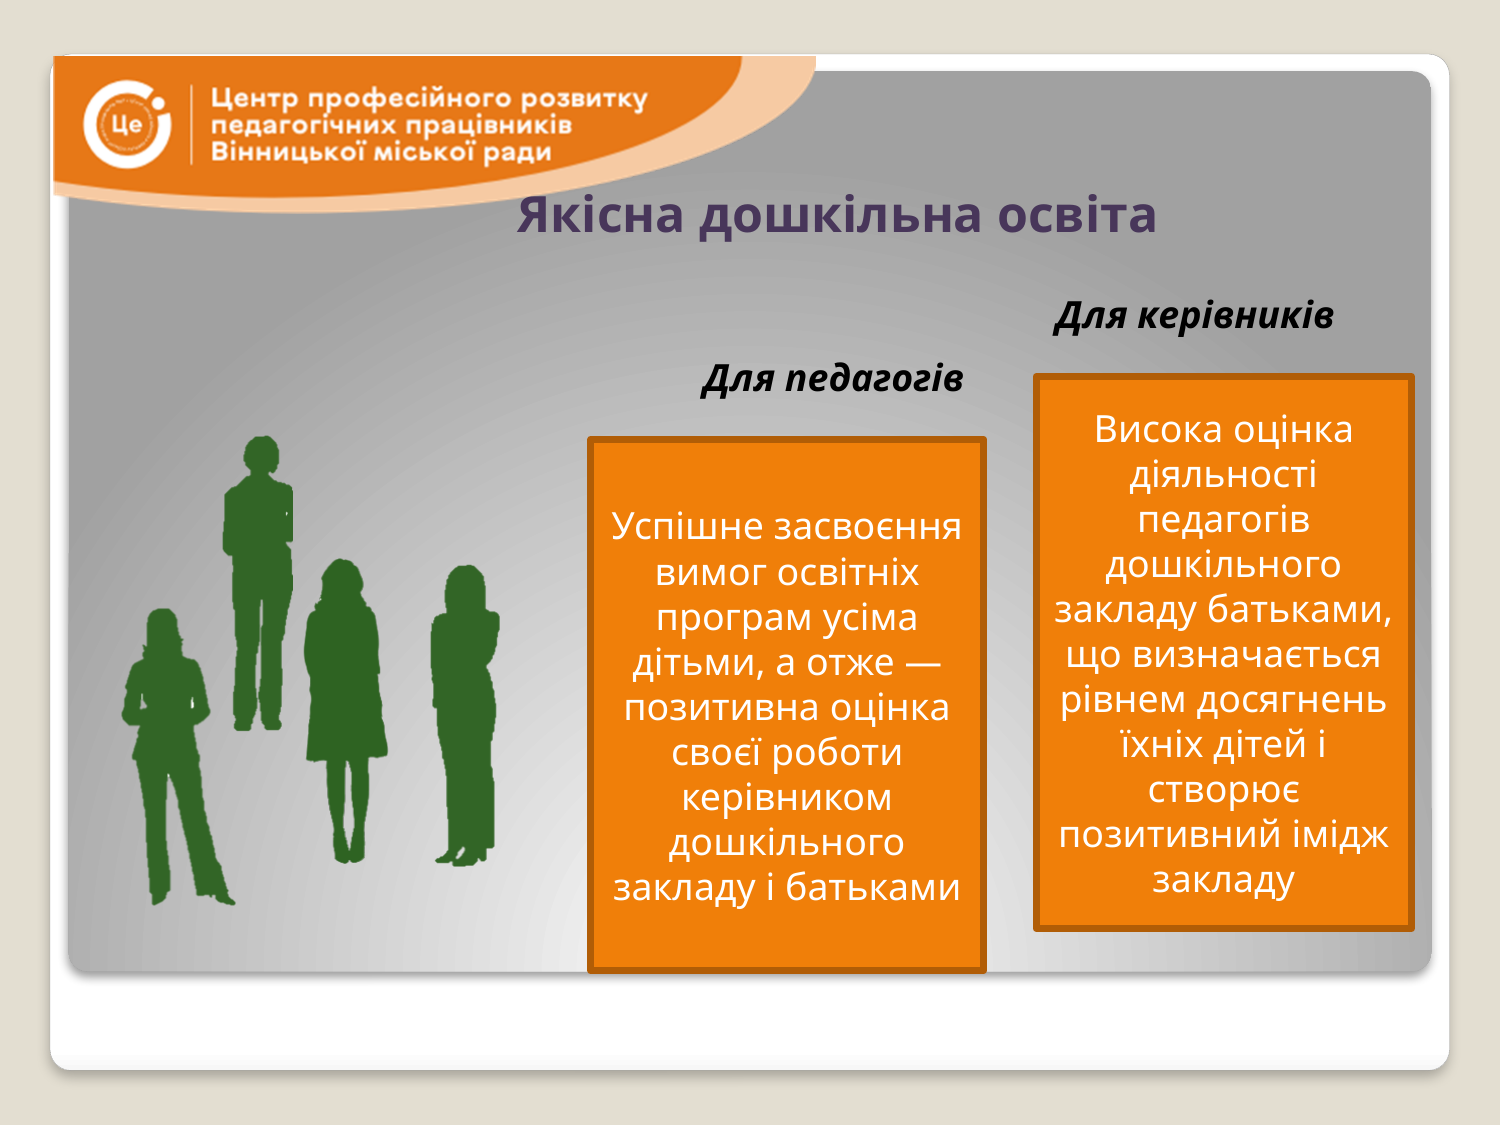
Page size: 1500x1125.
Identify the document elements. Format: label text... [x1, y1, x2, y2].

picture [52, 56, 816, 214]
text_box Для керівників [1041, 284, 1360, 344]
picture [119, 433, 294, 907]
text_box Для педагогів [688, 346, 990, 406]
picture [301, 551, 393, 871]
text_box Успішне засвоєння вимог освітніх програм усіма дітьми, а отже — позитивна оцінка своєї роботи керівником дошкільного закладу і батьками [587, 436, 987, 974]
text_box Якісна дошкільна освіта [502, 175, 1174, 251]
text_box Висока оцінка діяльності педагогів дошкільного закладу батьками, що визначається рівнем досягнень їхніх дітей і створює позитивний імідж закладу [1033, 373, 1415, 932]
picture [428, 563, 505, 871]
